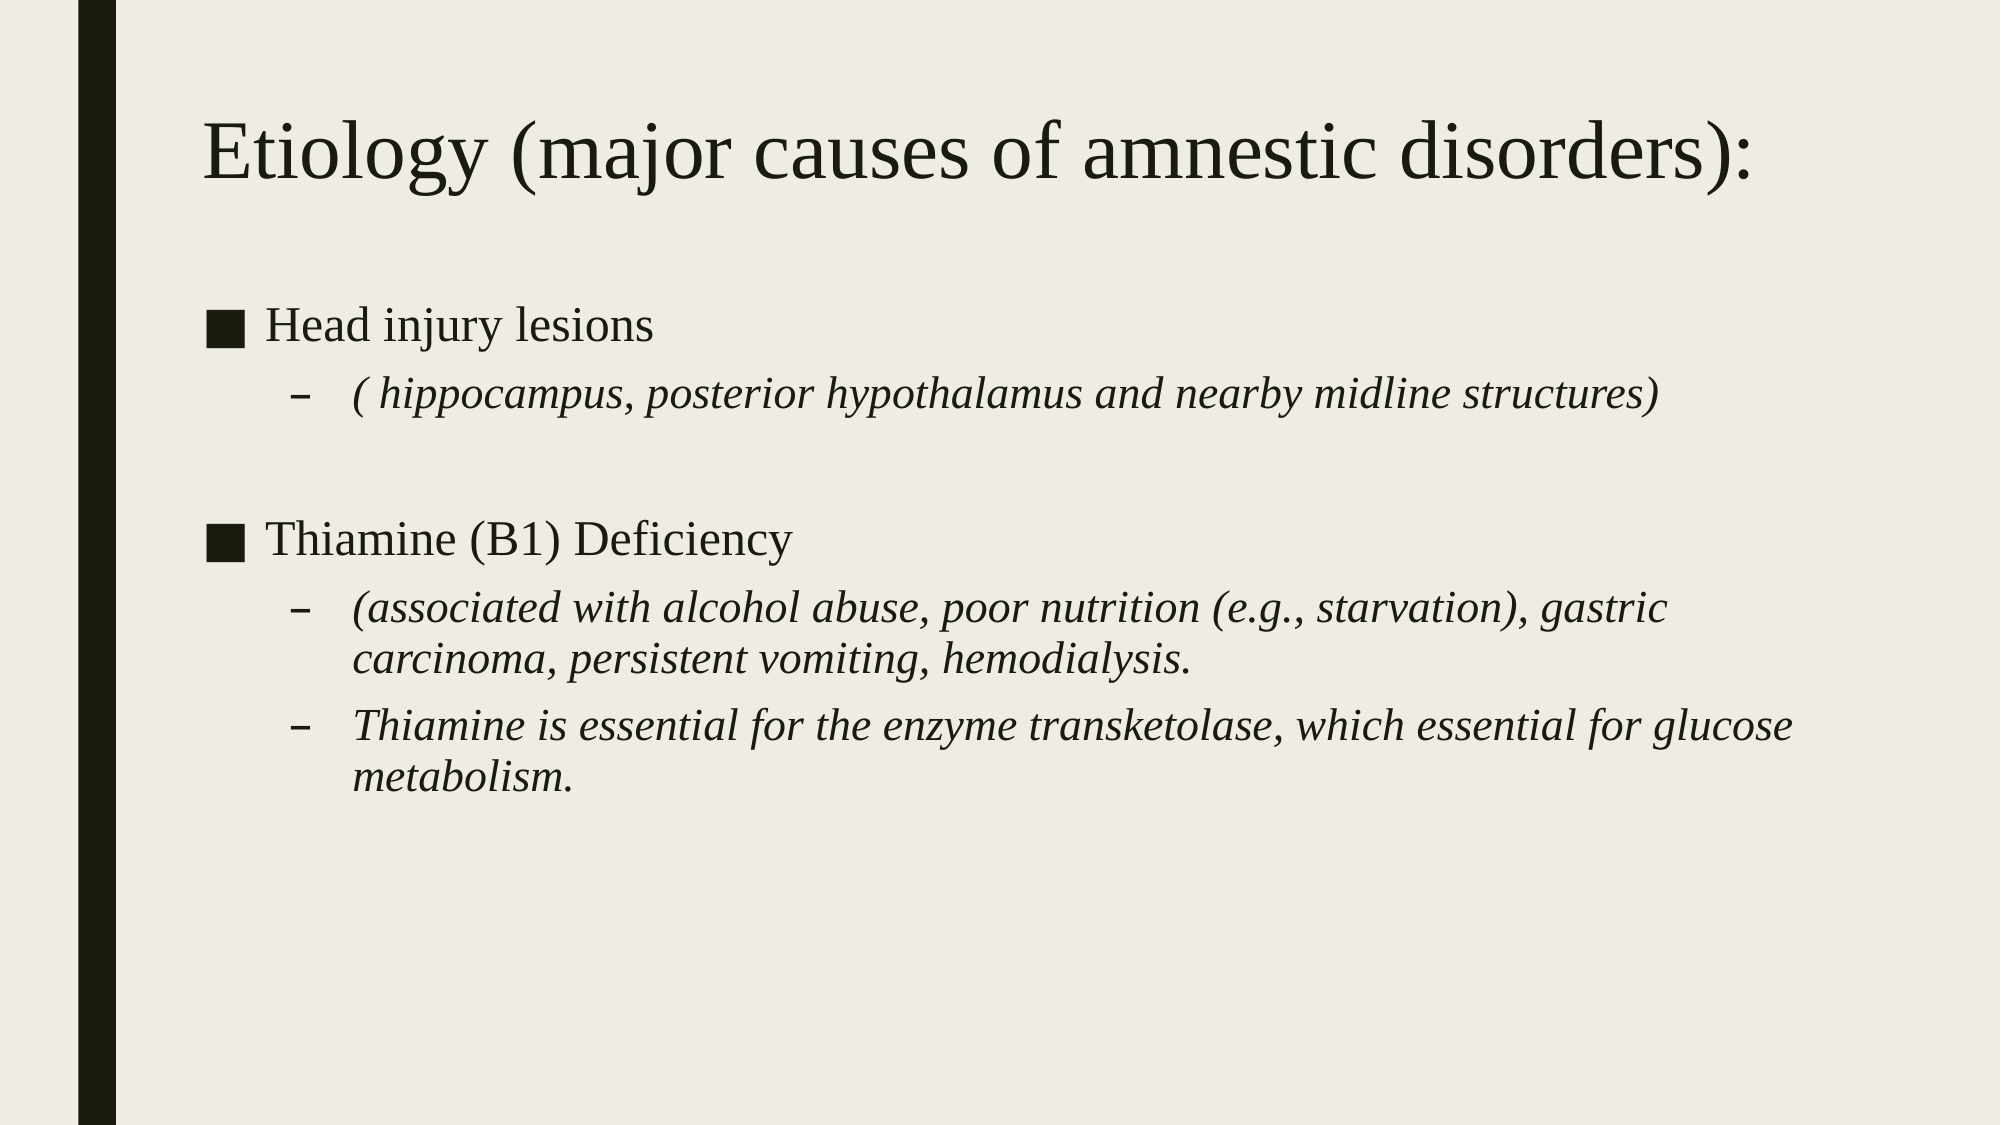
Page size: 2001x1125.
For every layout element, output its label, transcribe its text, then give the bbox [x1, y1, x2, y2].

title Etiology (major causes of amnestic disorders): [187, 99, 1813, 288]
list Head injury lesions ( hippocampus, posterior hypothalamus and nearby midline structures) Thiamine (B1) Deficiency (associated with alcohol abuse, poor nutrition (e.g., starvation), gastric carcinoma, persistent vomiting, hemodialysis. Thiamine is essential for the enzyme transketolase, which essential for glucose metabolism. [187, 288, 1813, 950]
